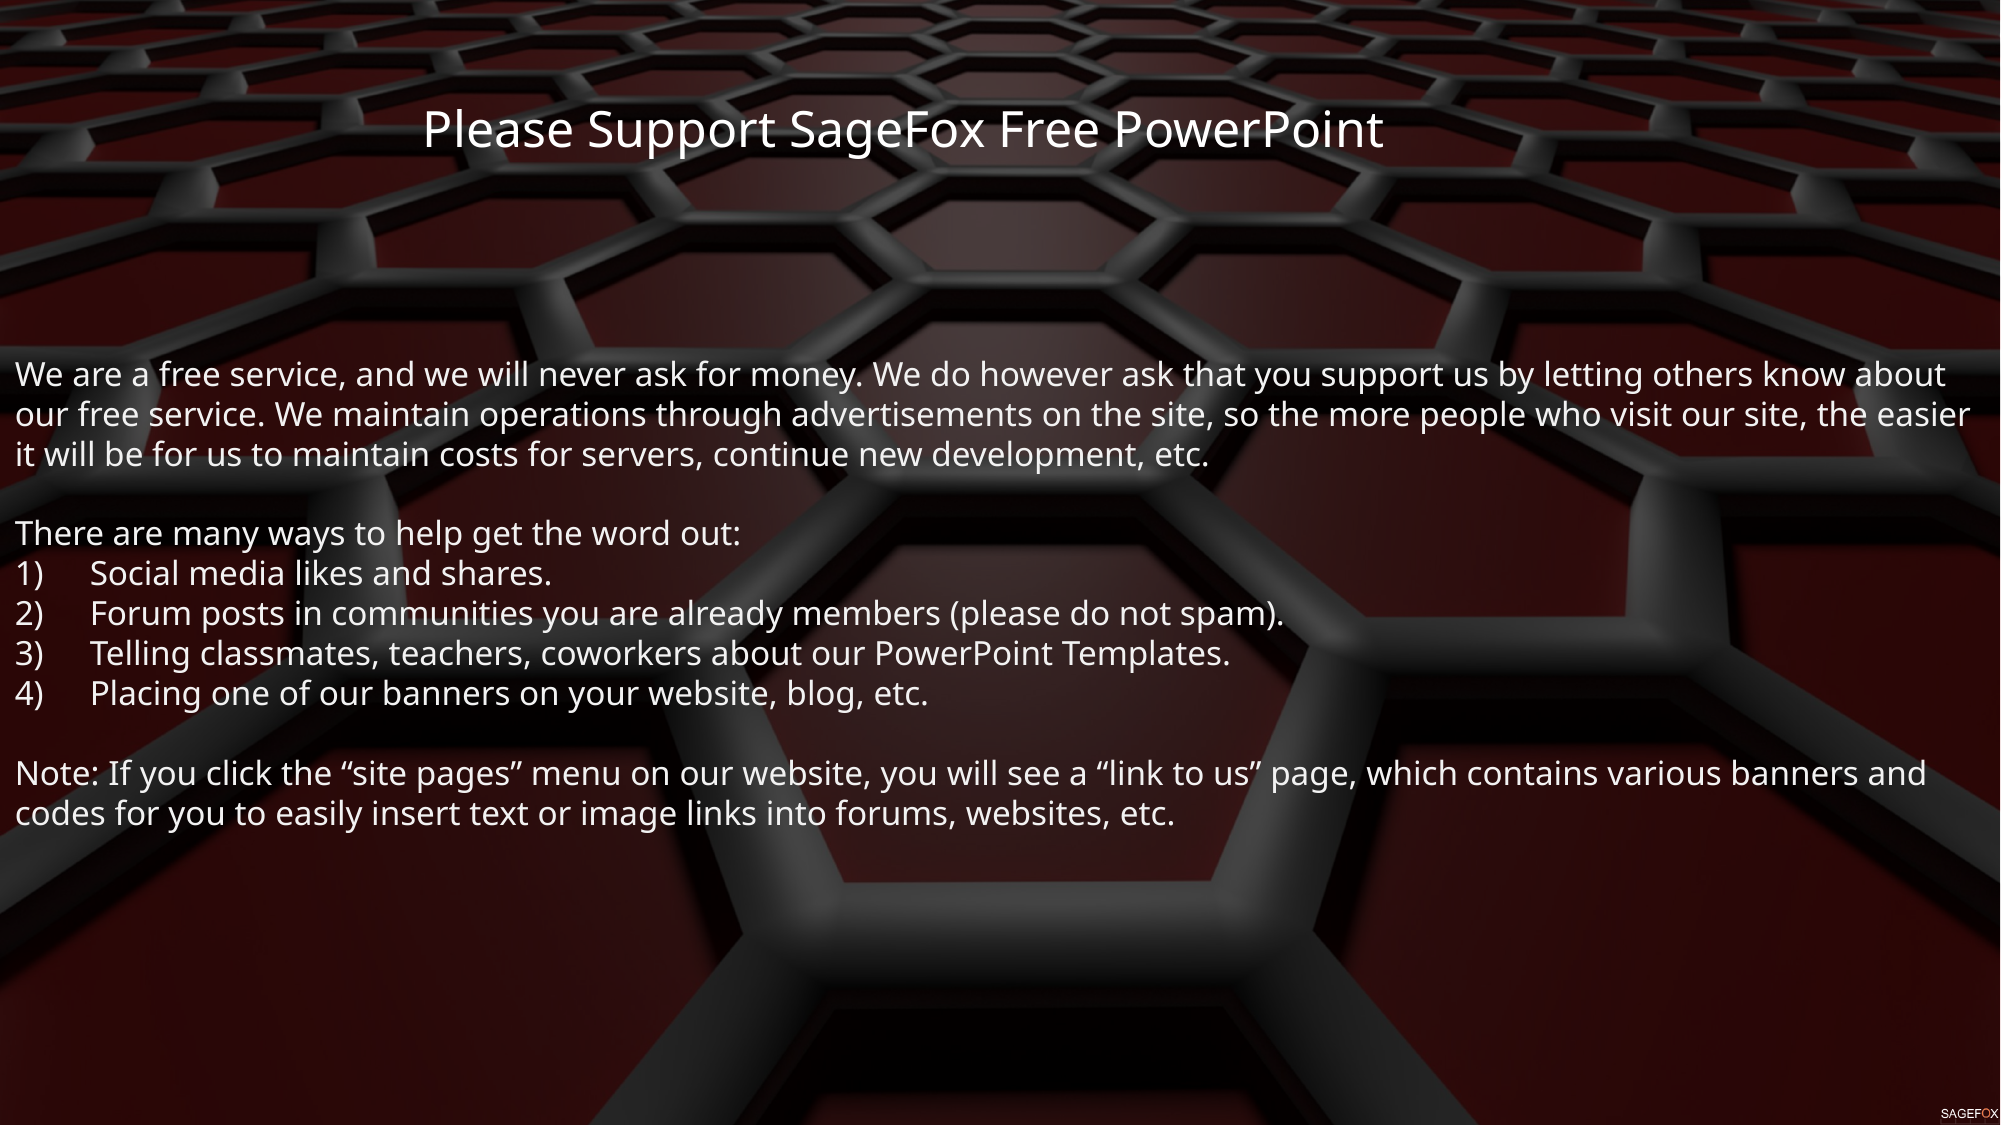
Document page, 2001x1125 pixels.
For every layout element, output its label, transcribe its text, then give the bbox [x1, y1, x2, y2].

title Please Support SageFox Free PowerPoint [363, 72, 1444, 190]
text_box We are a free service, and we will never ask for money. We do however ask that you support us by letting others know about our free service. We maintain operations through advertisements on the site, so the more people who visit our site, the easier it will be for us to maintain costs for servers, continue new development, etc. There are many ways to help get the word out: Social media likes and shares. Forum posts in communities you are already members (please do not spam). Telling classmates, teachers, coworkers about our PowerPoint Templates. Placing one of our banners on your website, blog, etc. Note: If you click the “site pages” menu on our website, you will see a “link to us” page, which contains various banners and codes for you to easily insert text or image links into forums, websites, etc. [0, 0, 2000, 1125]
